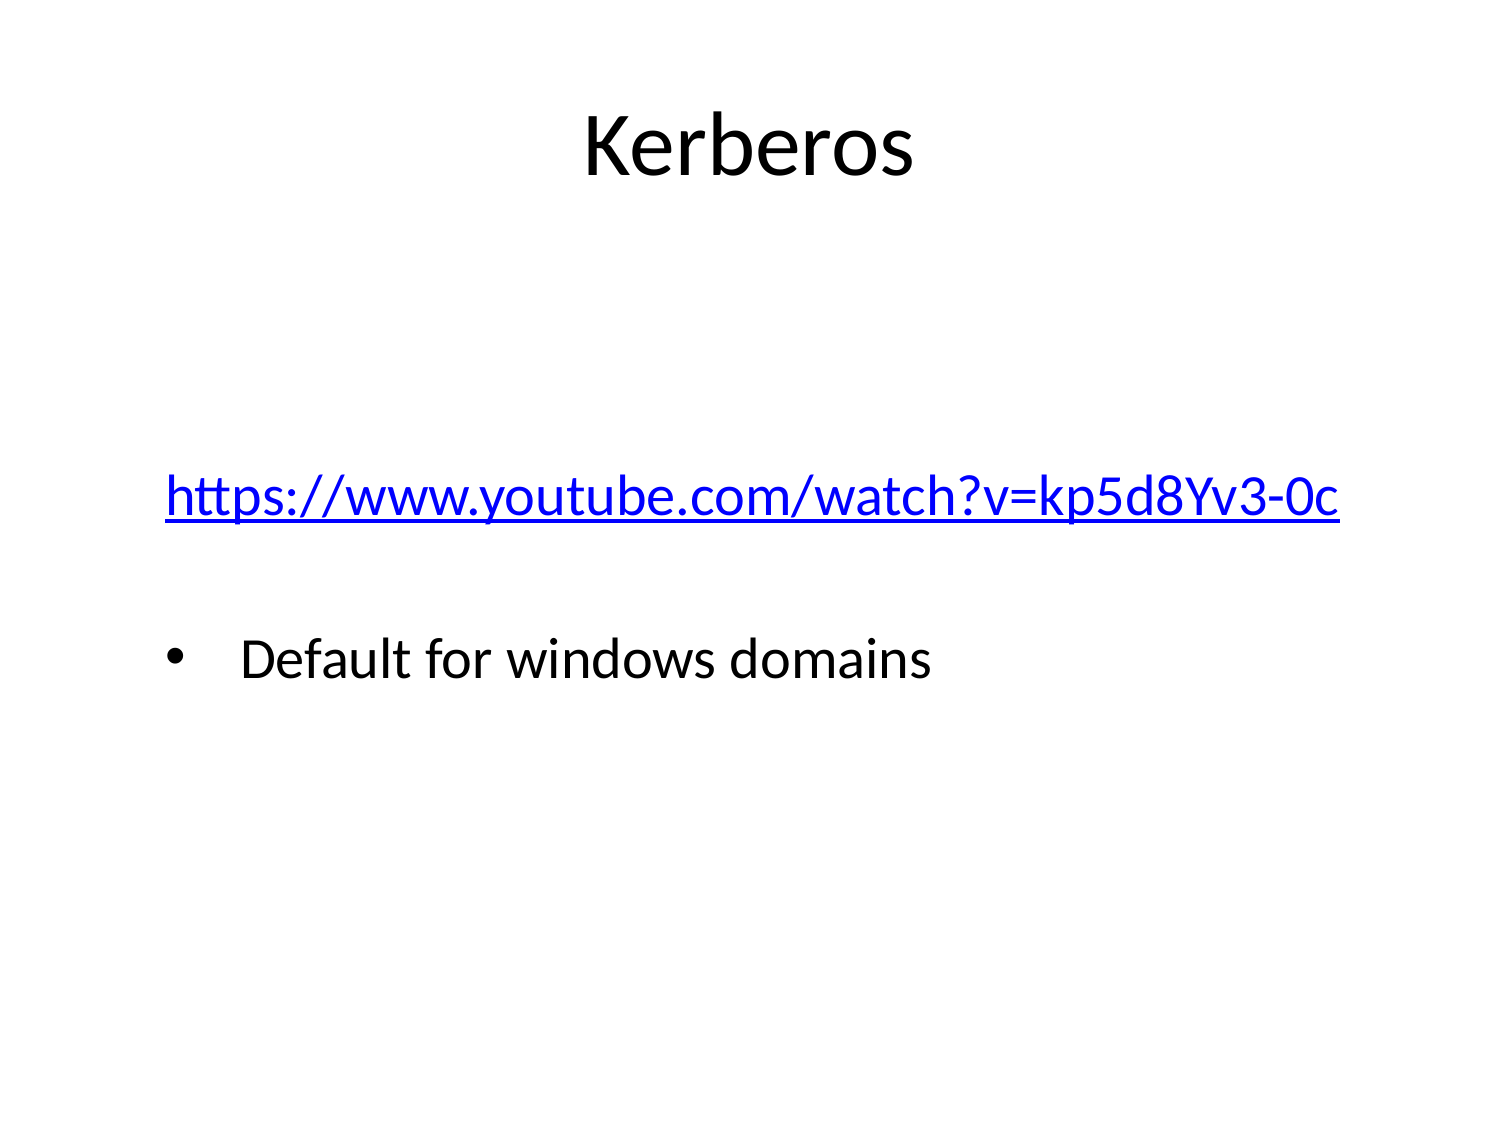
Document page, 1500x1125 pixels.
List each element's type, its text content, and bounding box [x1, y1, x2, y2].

list https://www.youtube.com/watch?v=kp5d8Yv3-0c Default for windows domains [150, 264, 1428, 1019]
title Kerberos [75, 45, 1425, 233]
